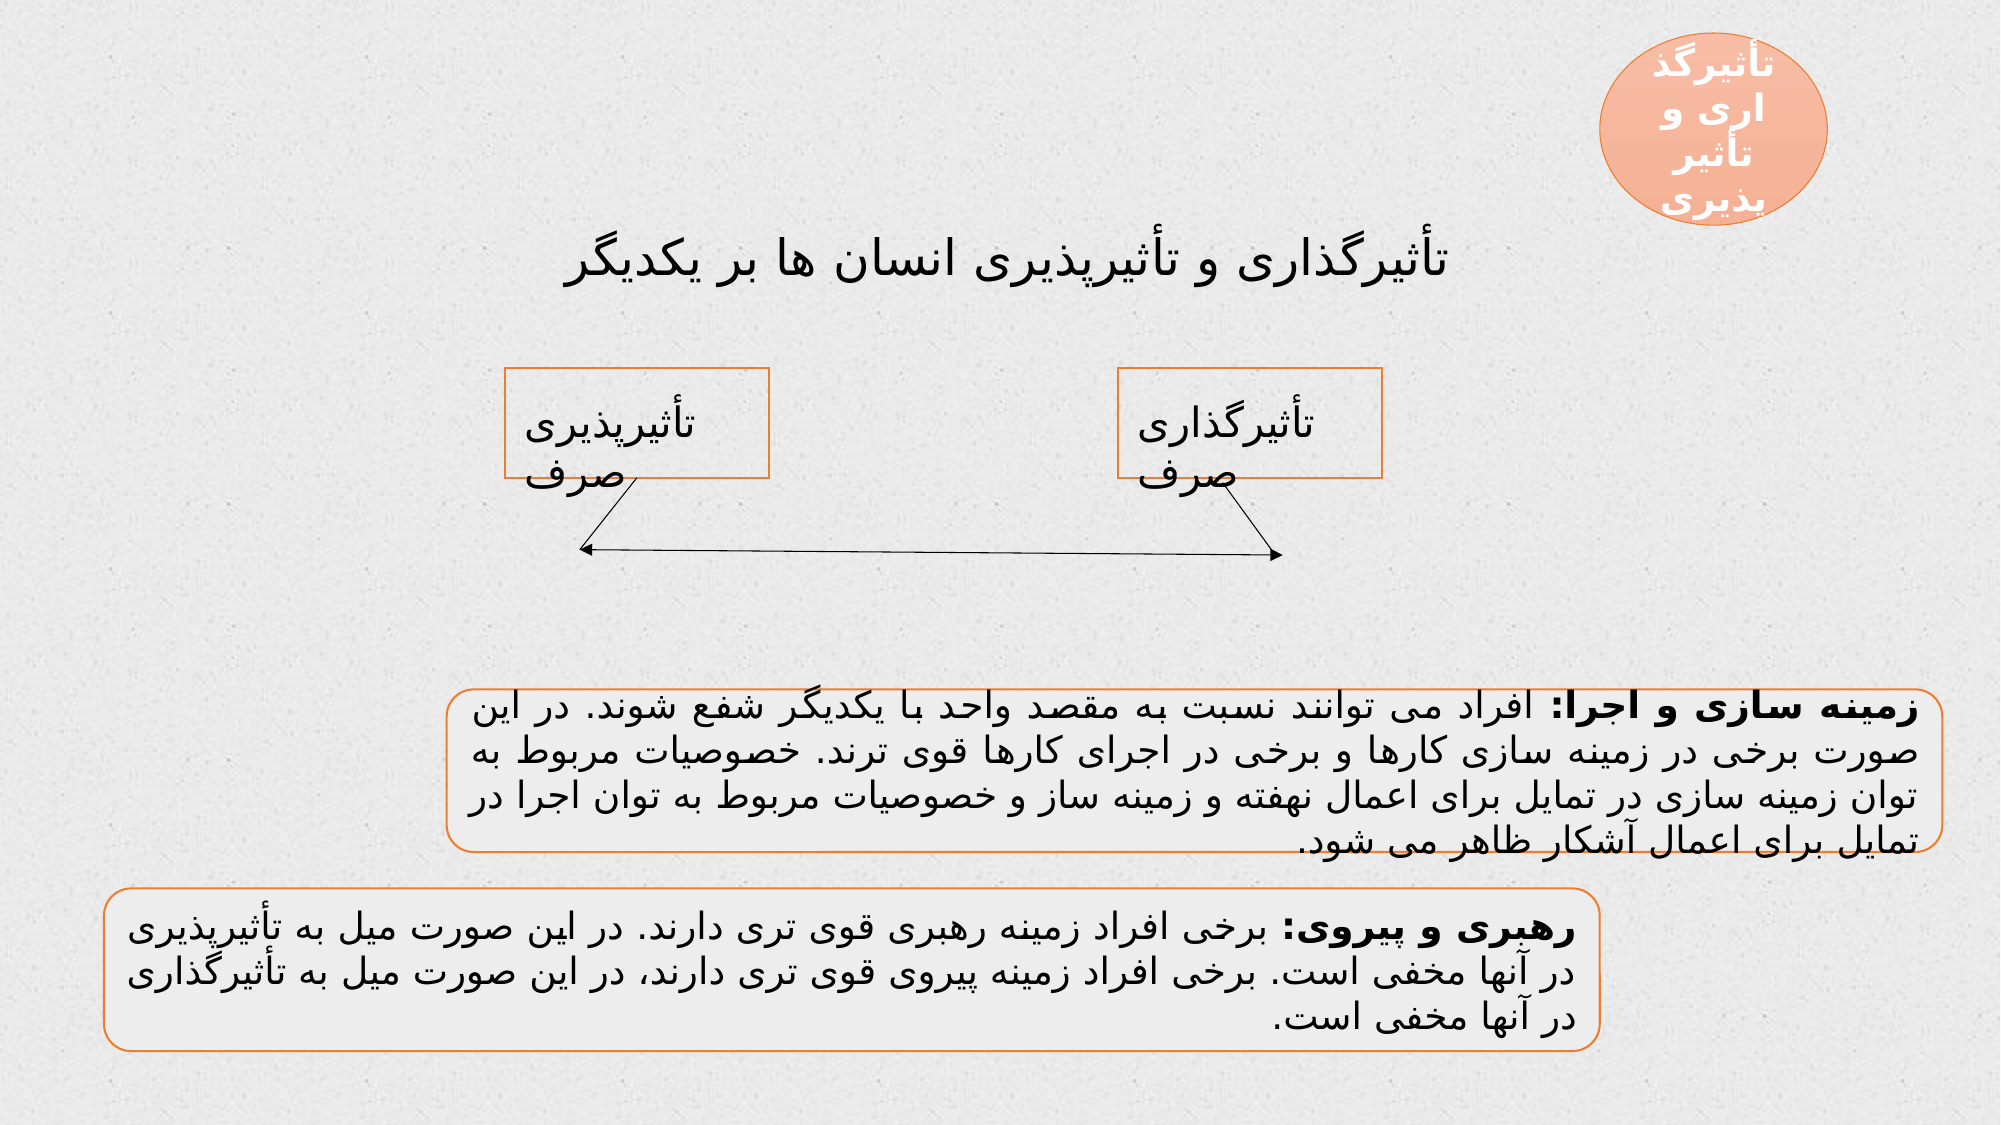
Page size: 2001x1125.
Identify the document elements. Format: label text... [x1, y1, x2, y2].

text_box تأثیرگذاری و تأثیر پذیری [1599, 32, 1828, 226]
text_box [579, 477, 637, 550]
list تأثیرگذاری و تأثیرپذیری انسان ها بر یکدیگر [137, 225, 1863, 977]
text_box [1277, 549, 1283, 556]
text_box تأثیرگذاری صرف [1122, 387, 1377, 503]
text_box [504, 367, 770, 479]
text_box رهبری و پیروی: برخی افراد زمینه رهبری قوی تری دارند. در این صورت میل به تأثیرپذیری در آنها مخفی است. برخی افراد زمینه پیروی قوی تری دارند، در این صورت میل به تأثیرگذاری در آنها مخفی است. [102, 887, 1601, 1053]
text_box زمینه سازی و اجرا: افراد می توانند نسبت به مقصد واحد با یکدیگر شفع شوند. در این صورت برخی در زمینه سازی کارها و برخی در اجرای کارها قوی ترند. خصوصیات مربوط به توان زمینه سازی در تمایل برای اعمال نهفته و زمینه ساز و خصوصیات مربوط به توان اجرا در تمایل برای اعمال آشکار ظاهر می شود. [445, 688, 1944, 854]
text_box [1117, 367, 1383, 479]
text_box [579, 549, 1222, 556]
text_box تأثیرپذیری صرف [510, 387, 764, 503]
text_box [1222, 482, 1277, 557]
